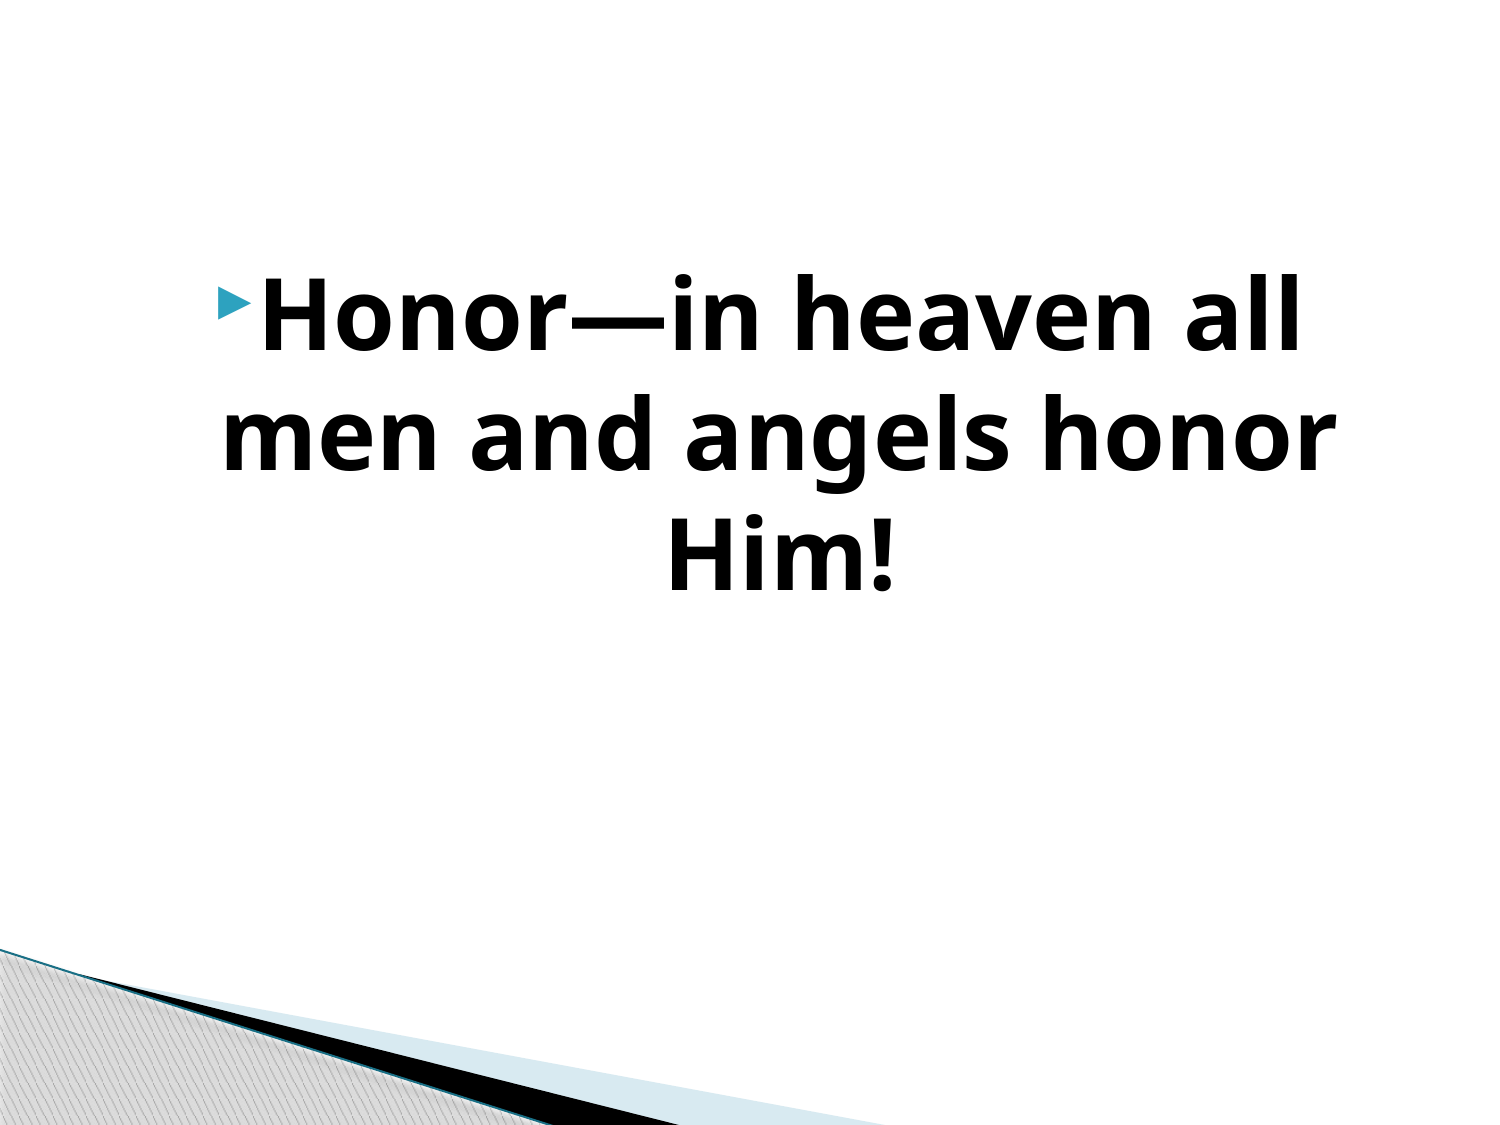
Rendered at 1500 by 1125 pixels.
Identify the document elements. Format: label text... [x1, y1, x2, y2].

list Honor—in heaven all men and angels honor Him! [75, 243, 1425, 986]
